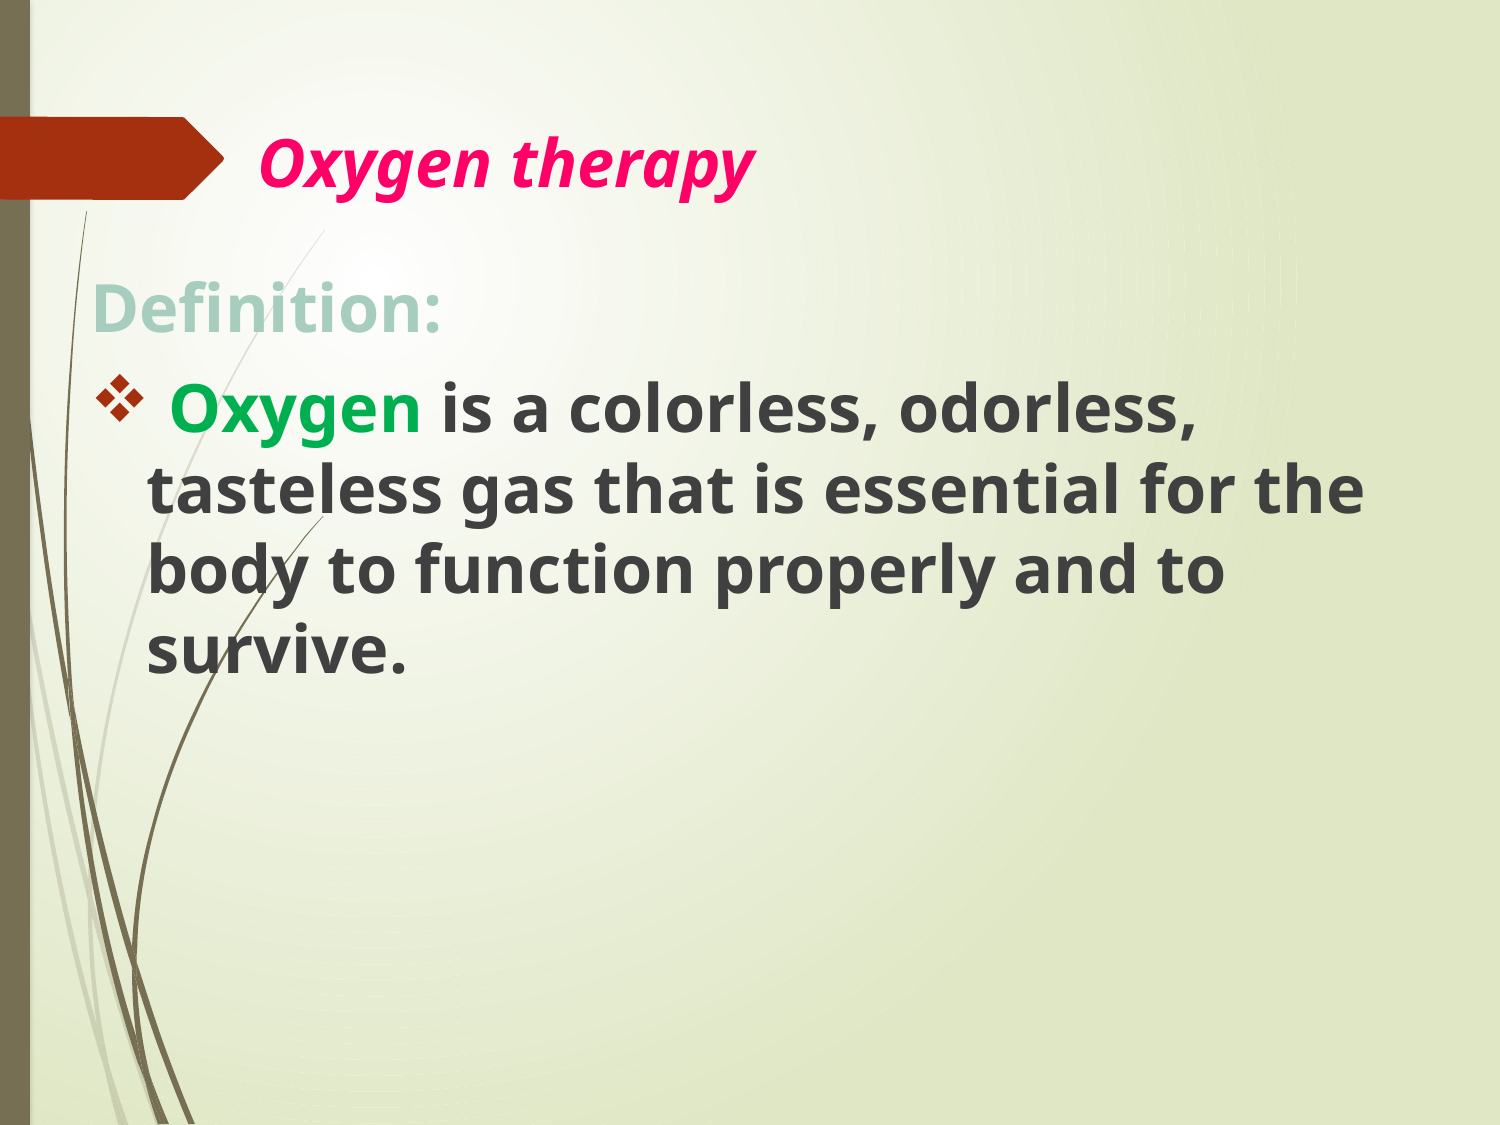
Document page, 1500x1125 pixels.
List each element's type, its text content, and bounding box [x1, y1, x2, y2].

title Oxygen therapy [242, 113, 1468, 302]
list Definition: Oxygen is a colorless, odorless, tasteless gas that is essential for the body to function properly and to survive. [75, 257, 1430, 1062]
